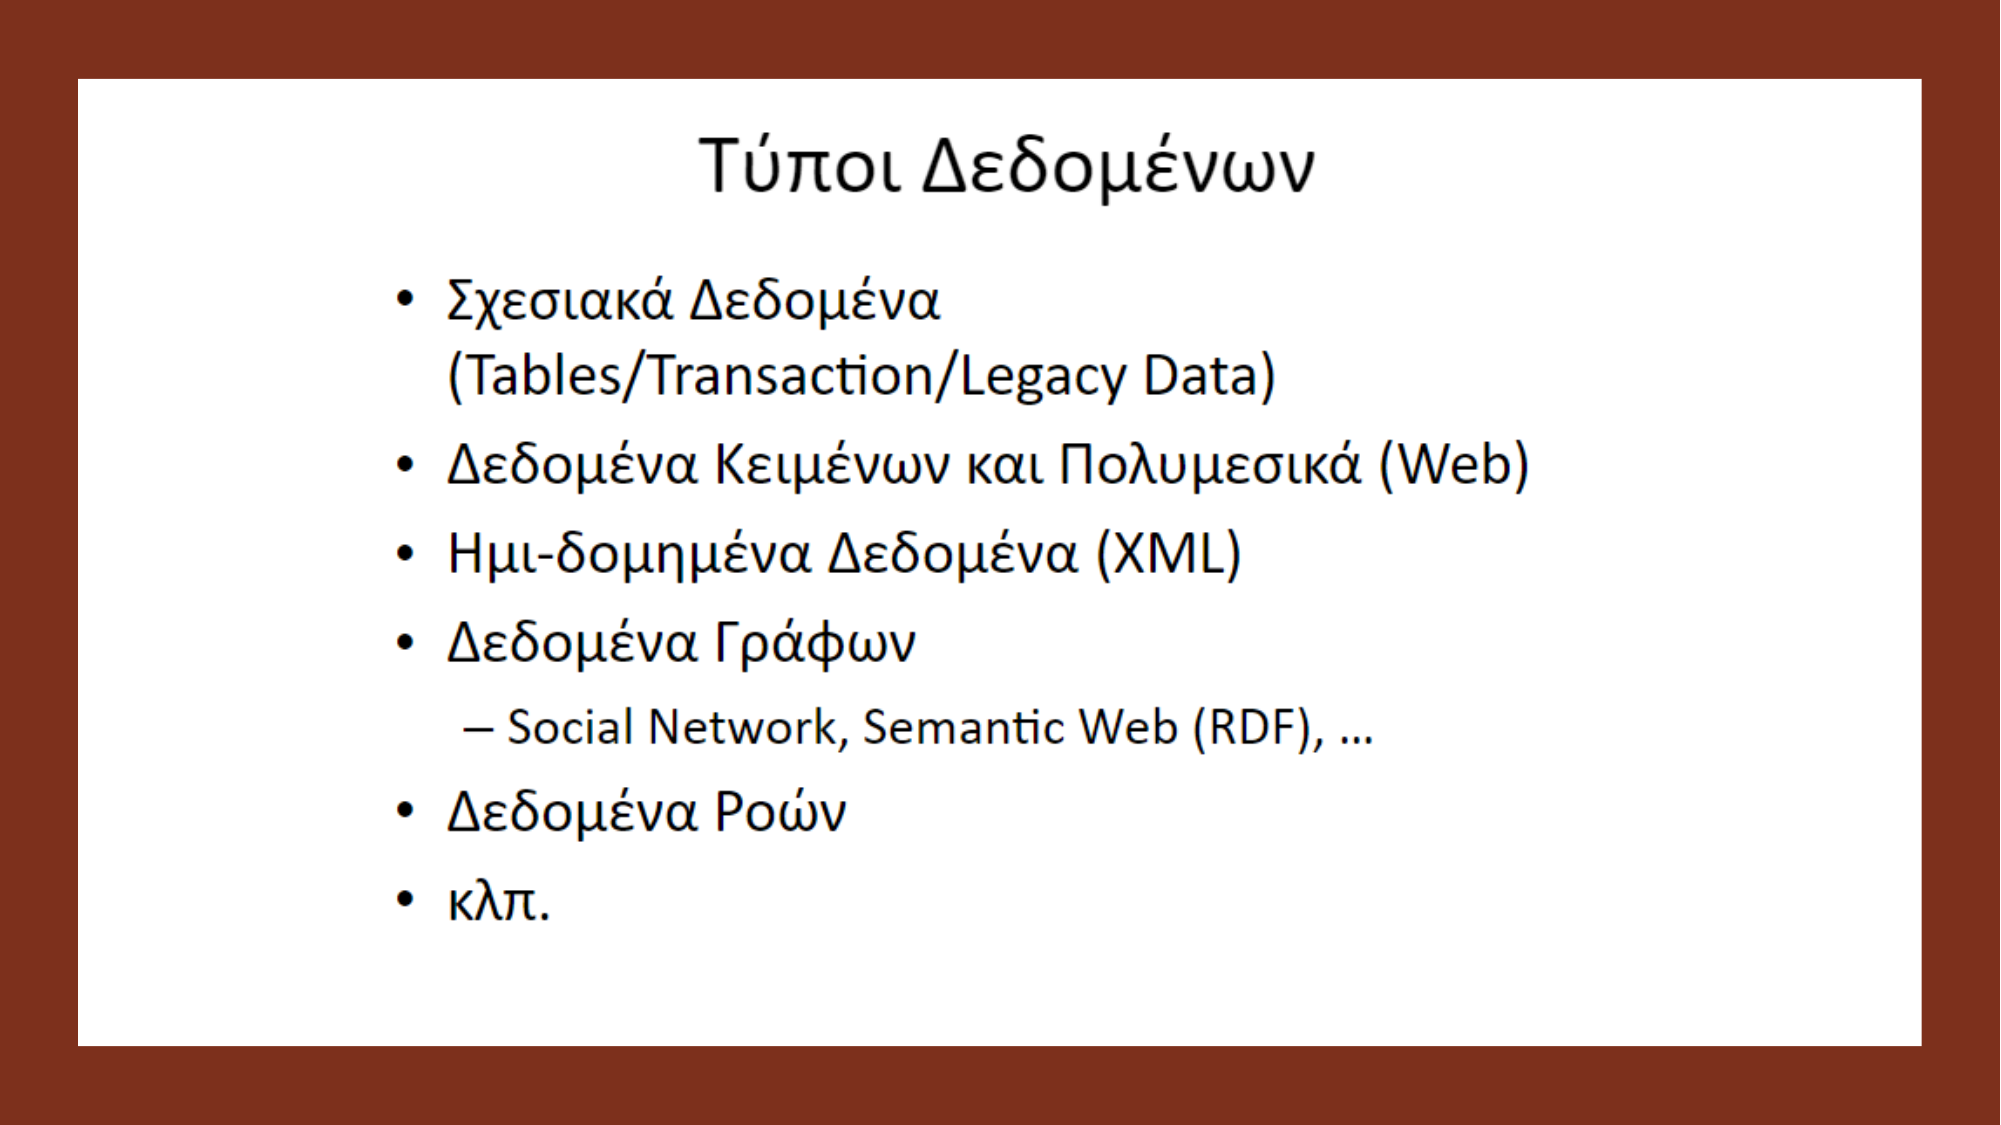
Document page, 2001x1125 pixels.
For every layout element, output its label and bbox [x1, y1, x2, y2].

list [382, 105, 1618, 1020]
text_box [77, 78, 1923, 1047]
text_box [0, 0, 2000, 1125]
